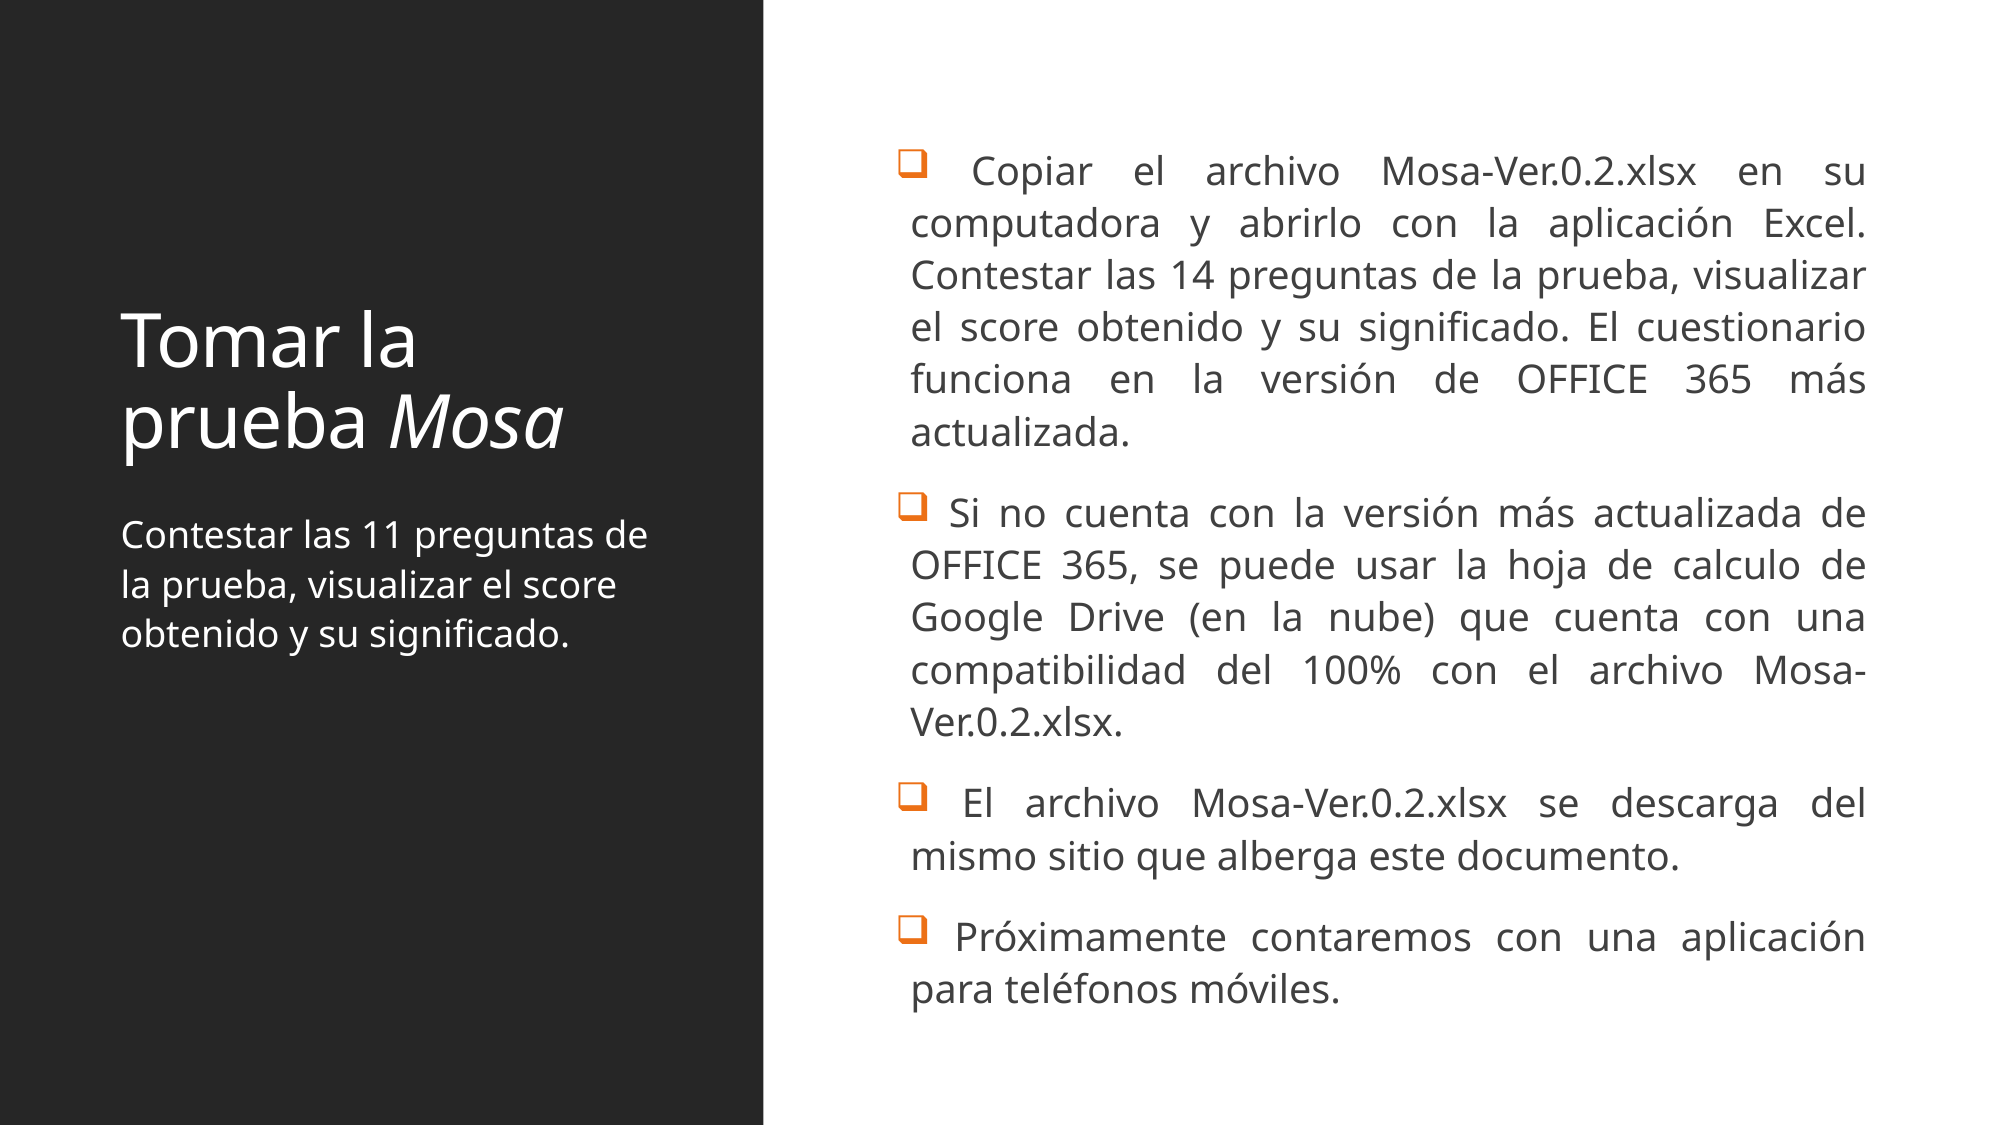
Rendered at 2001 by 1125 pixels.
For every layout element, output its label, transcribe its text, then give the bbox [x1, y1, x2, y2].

list Contestar las 11 preguntas de la prueba, visualizar el score obtenido y su significado. [105, 499, 683, 1002]
title Tomar la prueba Mosa [105, 128, 683, 473]
list Copiar el archivo Mosa-Ver.0.2.xlsx en su computadora y abrirlo con la aplicación Excel. Contestar las 14 preguntas de la prueba, visualizar el score obtenido y su significado. El cuestionario funciona en la versión de OFFICE 365 más actualizada. Si no cuenta con la versión más actualizada de OFFICE 365, se puede usar la hoja de calculo de Google Drive (en la nube) que cuenta con una compatibilidad del 100% con el archivo Mosa-Ver.0.2.xlsx. El archivo Mosa-Ver.0.2.xlsx se descarga del mismo sitio que alberga este documento. Próximamente contaremos con una aplicación para teléfonos móviles. [895, 133, 1868, 1002]
